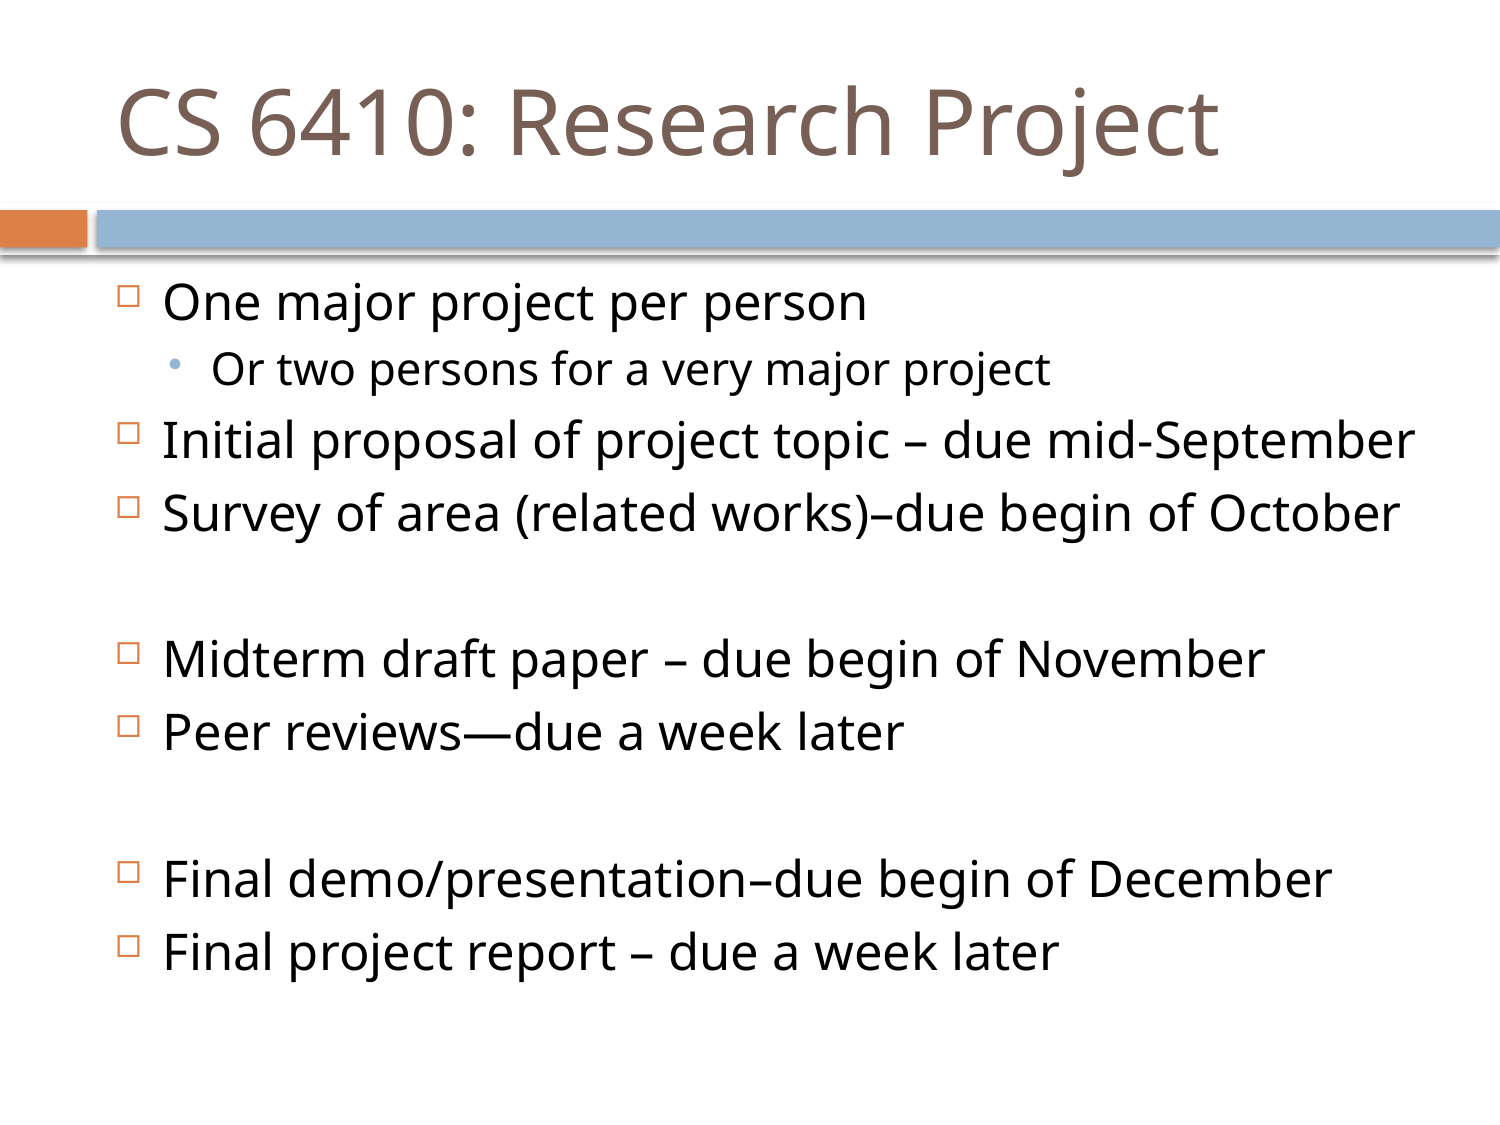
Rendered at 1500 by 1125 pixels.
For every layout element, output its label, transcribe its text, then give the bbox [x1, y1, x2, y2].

list One major project per person Or two persons for a very major project Initial proposal of project topic – due mid-September Survey of area (related works)–due begin of October Midterm draft paper – due begin of November Peer reviews—due a week later Final demo/presentation–due begin of December Final project report – due a week later [100, 262, 1438, 1000]
title CS 6410: Research Project [100, 37, 1438, 200]
